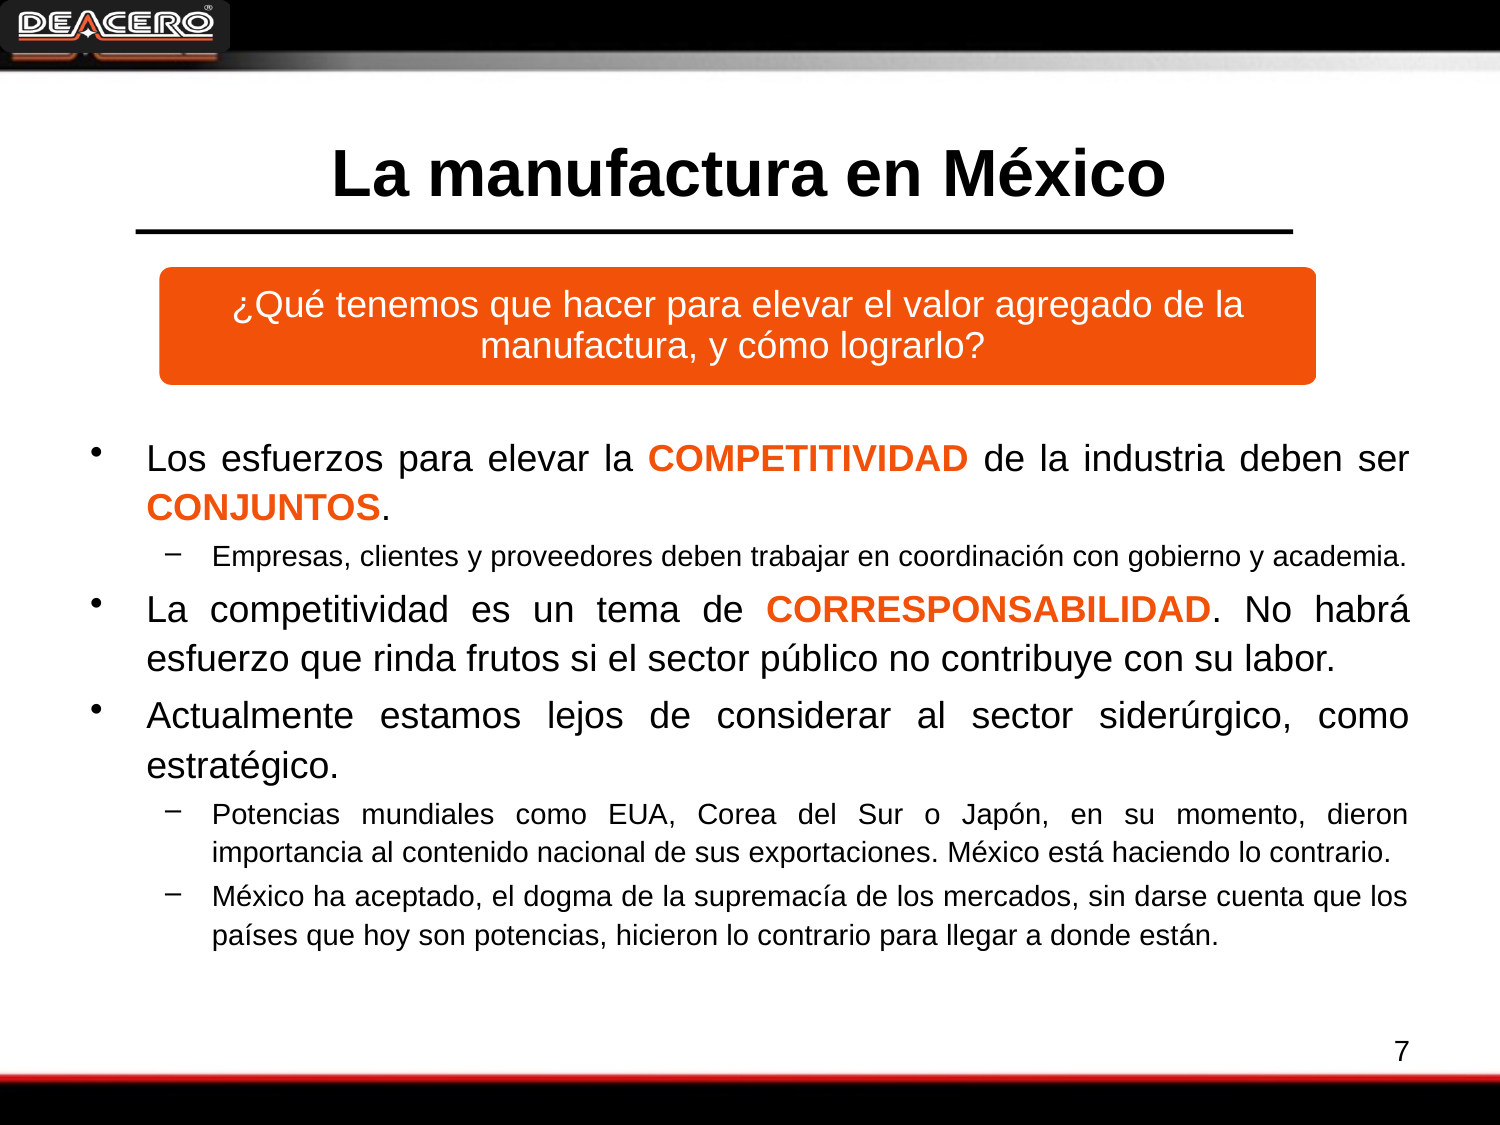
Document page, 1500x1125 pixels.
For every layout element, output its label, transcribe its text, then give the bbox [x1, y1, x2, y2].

picture [0, 0, 231, 55]
text_box La manufactura en México [112, 120, 1388, 220]
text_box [159, 266, 1317, 386]
list Los esfuerzos para elevar la COMPETITIVIDAD de la industria deben ser CONJUNTOS. Empresas, clientes y proveedores deben trabajar en coordinación con gobierno y academia. La competitividad es un tema de CORRESPONSABILIDAD. No habrá esfuerzo que rinda frutos si el sector público no contribuye con su labor. Actualmente estamos lejos de considerar al sector siderúrgico, como estratégico. Potencias mundiales como EUA, Corea del Sur o Japón, en su momento, dieron importancia al contenido nacional de sus exportaciones. México está haciendo lo contrario. México ha aceptado, el dogma de la supremacía de los mercados, sin darse cuenta que los países que hoy son potencias, hicieron lo contrario para llegar a donde están. [75, 255, 1425, 1028]
picture [0, 0, 1500, 1125]
text_box [0, 0, 254, 95]
slide_number 7 [1074, 1024, 1425, 1103]
